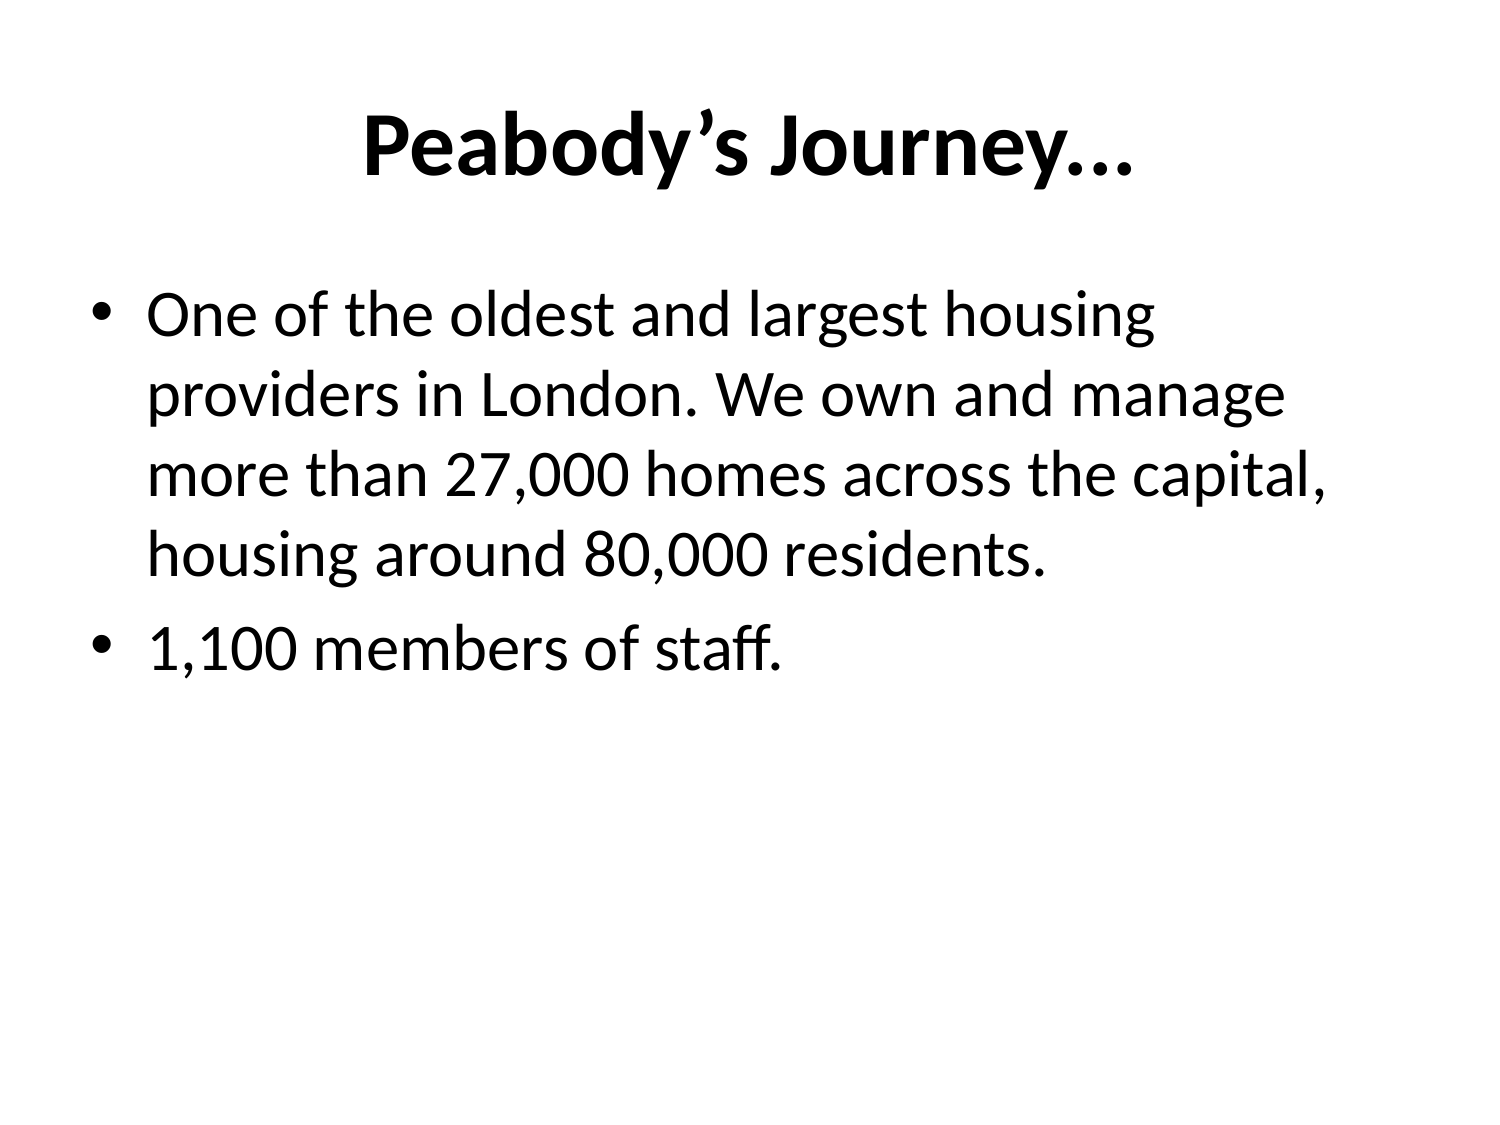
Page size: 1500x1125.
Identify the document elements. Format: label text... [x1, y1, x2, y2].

title Peabody’s Journey... [75, 45, 1425, 233]
list One of the oldest and largest housing providers in London. We own and manage more than 27,000 homes across the capital, housing around 80,000 residents. 1,100 members of staff. [75, 262, 1425, 1005]
